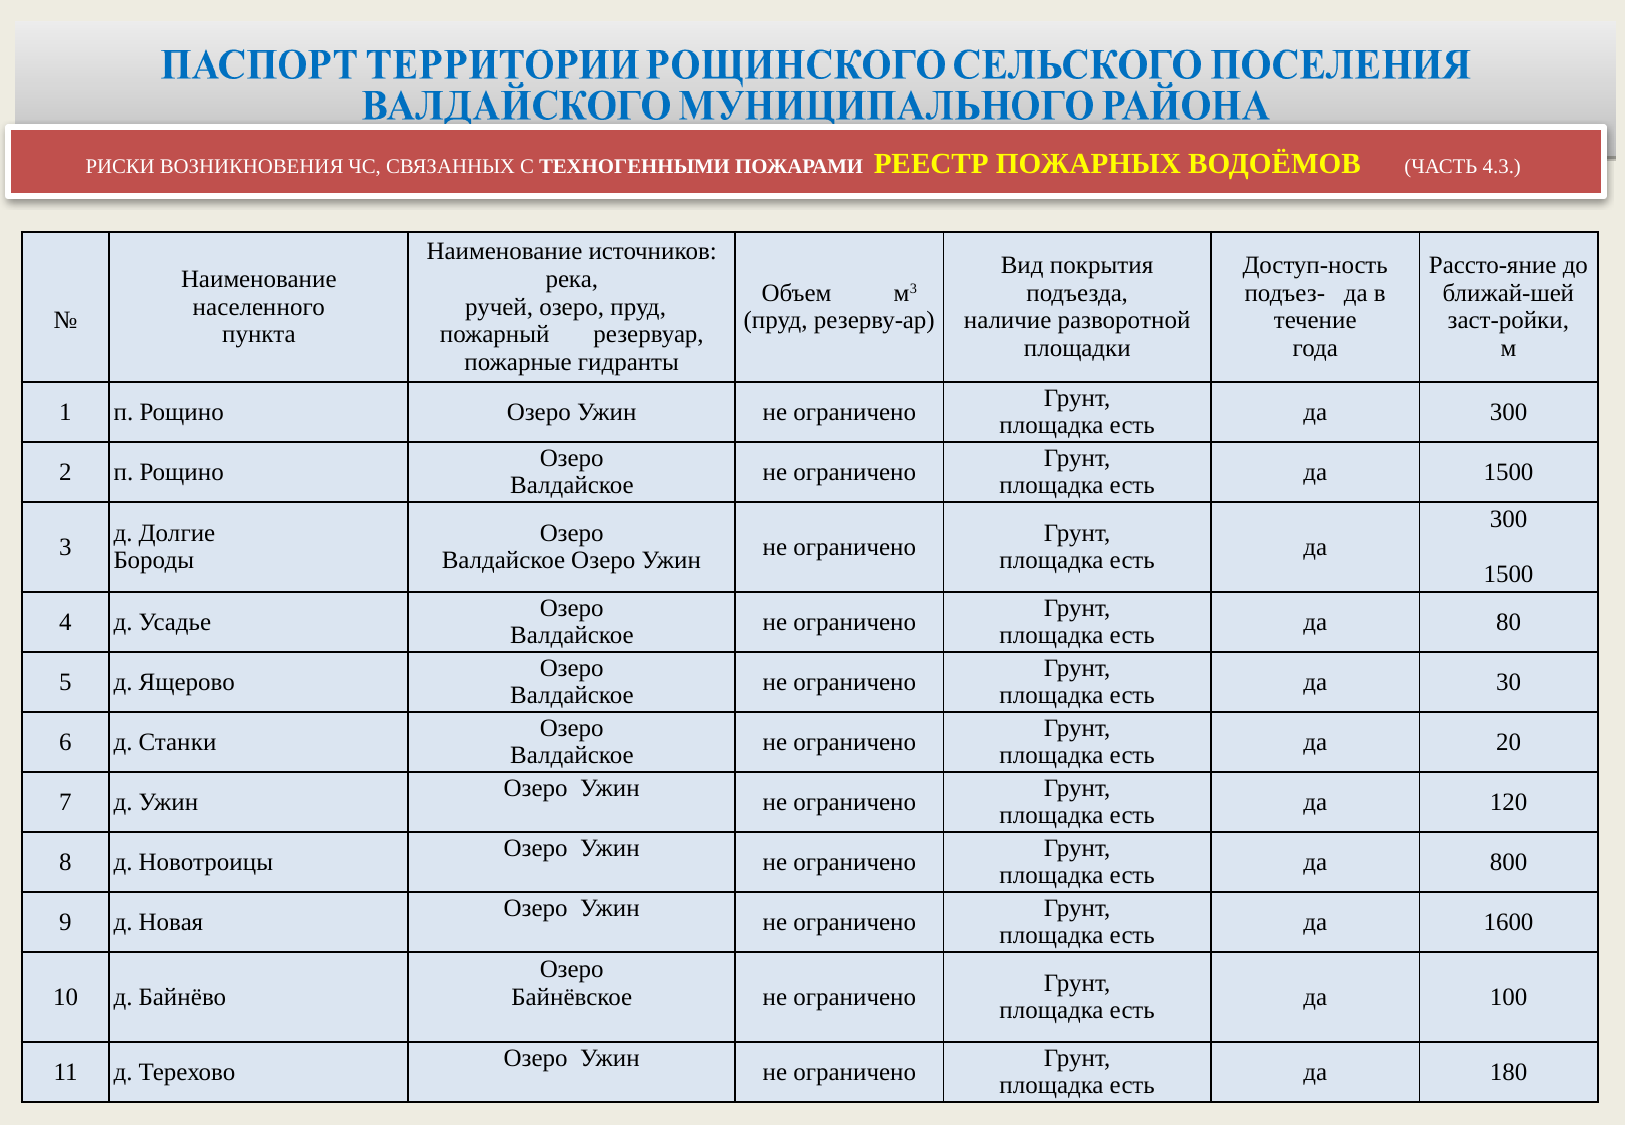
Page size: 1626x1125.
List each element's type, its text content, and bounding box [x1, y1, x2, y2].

table_cell Грунт, площадка есть [944, 503, 1210, 591]
table_cell 1600 [1420, 893, 1597, 951]
table_cell 100 [1420, 953, 1597, 1041]
table_header Доступ-ность подъез- да в течение года [1212, 233, 1419, 381]
table_cell Грунт, площадка есть [944, 383, 1210, 441]
text_box РИСКИ ВОЗНИКНОВЕНИЯ ЧС, СВЯЗАННЫХ С ТЕХНОГЕННЫМИ ПОЖАРАМИ РЕЕСТР ПОЖАРНЫХ ВОДОЁМОВ (ЧАСТЬ 4.3.) [5, 124, 1607, 199]
table_cell д. Новотроицы [110, 833, 407, 891]
picture [15, 21, 1616, 161]
table_cell да [1212, 593, 1419, 651]
table_header Рассто-яние до ближай-шей заст-ройки, м [1420, 233, 1597, 381]
table_cell не ограничено [736, 1043, 943, 1101]
table_cell да [1212, 773, 1419, 831]
table_cell п. Рощино [110, 383, 407, 441]
table_cell Грунт, площадка есть [944, 953, 1210, 1041]
table_cell да [1212, 953, 1419, 1041]
table_cell Озеро Валдайское [409, 443, 734, 501]
table_cell Озеро Ужин [409, 1043, 734, 1101]
table_cell не ограничено [736, 653, 943, 711]
table_cell 5 [23, 653, 108, 711]
table_cell 4 [23, 593, 108, 651]
table_cell Грунт, площадка есть [944, 443, 1210, 501]
table_cell д. Ужин [110, 773, 407, 831]
table_cell не ограничено [736, 953, 943, 1041]
table_cell 20 [1420, 713, 1597, 771]
table_cell 120 [1420, 773, 1597, 831]
table_cell 6 [23, 713, 108, 771]
table_cell не ограничено [736, 383, 943, 441]
table_cell Озеро Байнёвское [409, 953, 734, 1041]
table_cell Грунт, площадка есть [944, 653, 1210, 711]
table_cell д. Ящерово [110, 653, 407, 711]
table_cell Озеро Ужин [409, 833, 734, 891]
table_header Наименование источников: река, ручей, озеро, пруд, пожарный резервуар, пожарные гидранты [409, 233, 734, 381]
table_cell не ограничено [736, 443, 943, 501]
table_header № [23, 233, 108, 381]
table_cell да [1212, 653, 1419, 711]
table_cell да [1212, 713, 1419, 771]
table_cell Озеро Ужин [409, 383, 734, 441]
table_cell 1 [23, 383, 108, 441]
table_cell Озеро Валдайское [409, 653, 734, 711]
table_cell 30 [1420, 653, 1597, 711]
table_cell 7 [23, 773, 108, 831]
table_cell да [1212, 893, 1419, 951]
table_cell да [1212, 383, 1419, 441]
table_cell не ограничено [736, 593, 943, 651]
table_cell Грунт, площадка есть [944, 1043, 1210, 1101]
table_cell 180 [1420, 1043, 1597, 1101]
table_cell 11 [23, 1043, 108, 1101]
table_cell 300 1500 [1420, 503, 1597, 591]
table_cell Озеро Валдайское [409, 713, 734, 771]
table_cell Грунт, площадка есть [944, 593, 1210, 651]
table_cell да [1212, 833, 1419, 891]
table_cell д. Терехово [110, 1043, 407, 1101]
table_cell да [1212, 503, 1419, 591]
table_cell д. Новая [110, 893, 407, 951]
table_cell 1500 [1420, 443, 1597, 501]
table_cell 800 [1420, 833, 1597, 891]
table_cell 10 [23, 953, 108, 1041]
table_cell д. Станки [110, 713, 407, 771]
table_cell не ограничено [736, 773, 943, 831]
table_header Объем м3 (пруд, резерву-ар) [736, 233, 943, 381]
table_cell 300 [1420, 383, 1597, 441]
table_header Вид покрытия подъезда, наличие разворотной площадки [944, 233, 1210, 381]
table_cell Грунт, площадка есть [944, 833, 1210, 891]
table_cell не ограничено [736, 503, 943, 591]
table_cell д. Долгие Бороды [110, 503, 407, 591]
table_cell 8 [23, 833, 108, 891]
table_cell да [1212, 1043, 1419, 1101]
table_cell Озеро Ужин [409, 893, 734, 951]
table_cell 80 [1420, 593, 1597, 651]
table_cell Озеро Ужин [409, 773, 734, 831]
table_cell Озеро Валдайское [409, 593, 734, 651]
table_cell 2 [23, 443, 108, 501]
table_cell 3 [23, 503, 108, 591]
table_cell д. Байнёво [110, 953, 407, 1041]
table_cell Озеро Валдайское Озеро Ужин [409, 503, 734, 591]
table_cell Грунт, площадка есть [944, 893, 1210, 951]
table_cell да [1212, 443, 1419, 501]
table_cell не ограничено [736, 893, 943, 951]
table_header Наименование населенного пункта [110, 233, 407, 381]
table_cell д. Усадье [110, 593, 407, 651]
table_cell п. Рощино [110, 443, 407, 501]
table_cell не ограничено [736, 833, 943, 891]
table_cell Грунт, площадка есть [944, 773, 1210, 831]
table_cell 9 [23, 893, 108, 951]
table_cell не ограничено [736, 713, 943, 771]
table_cell Грунт, площадка есть [944, 713, 1210, 771]
